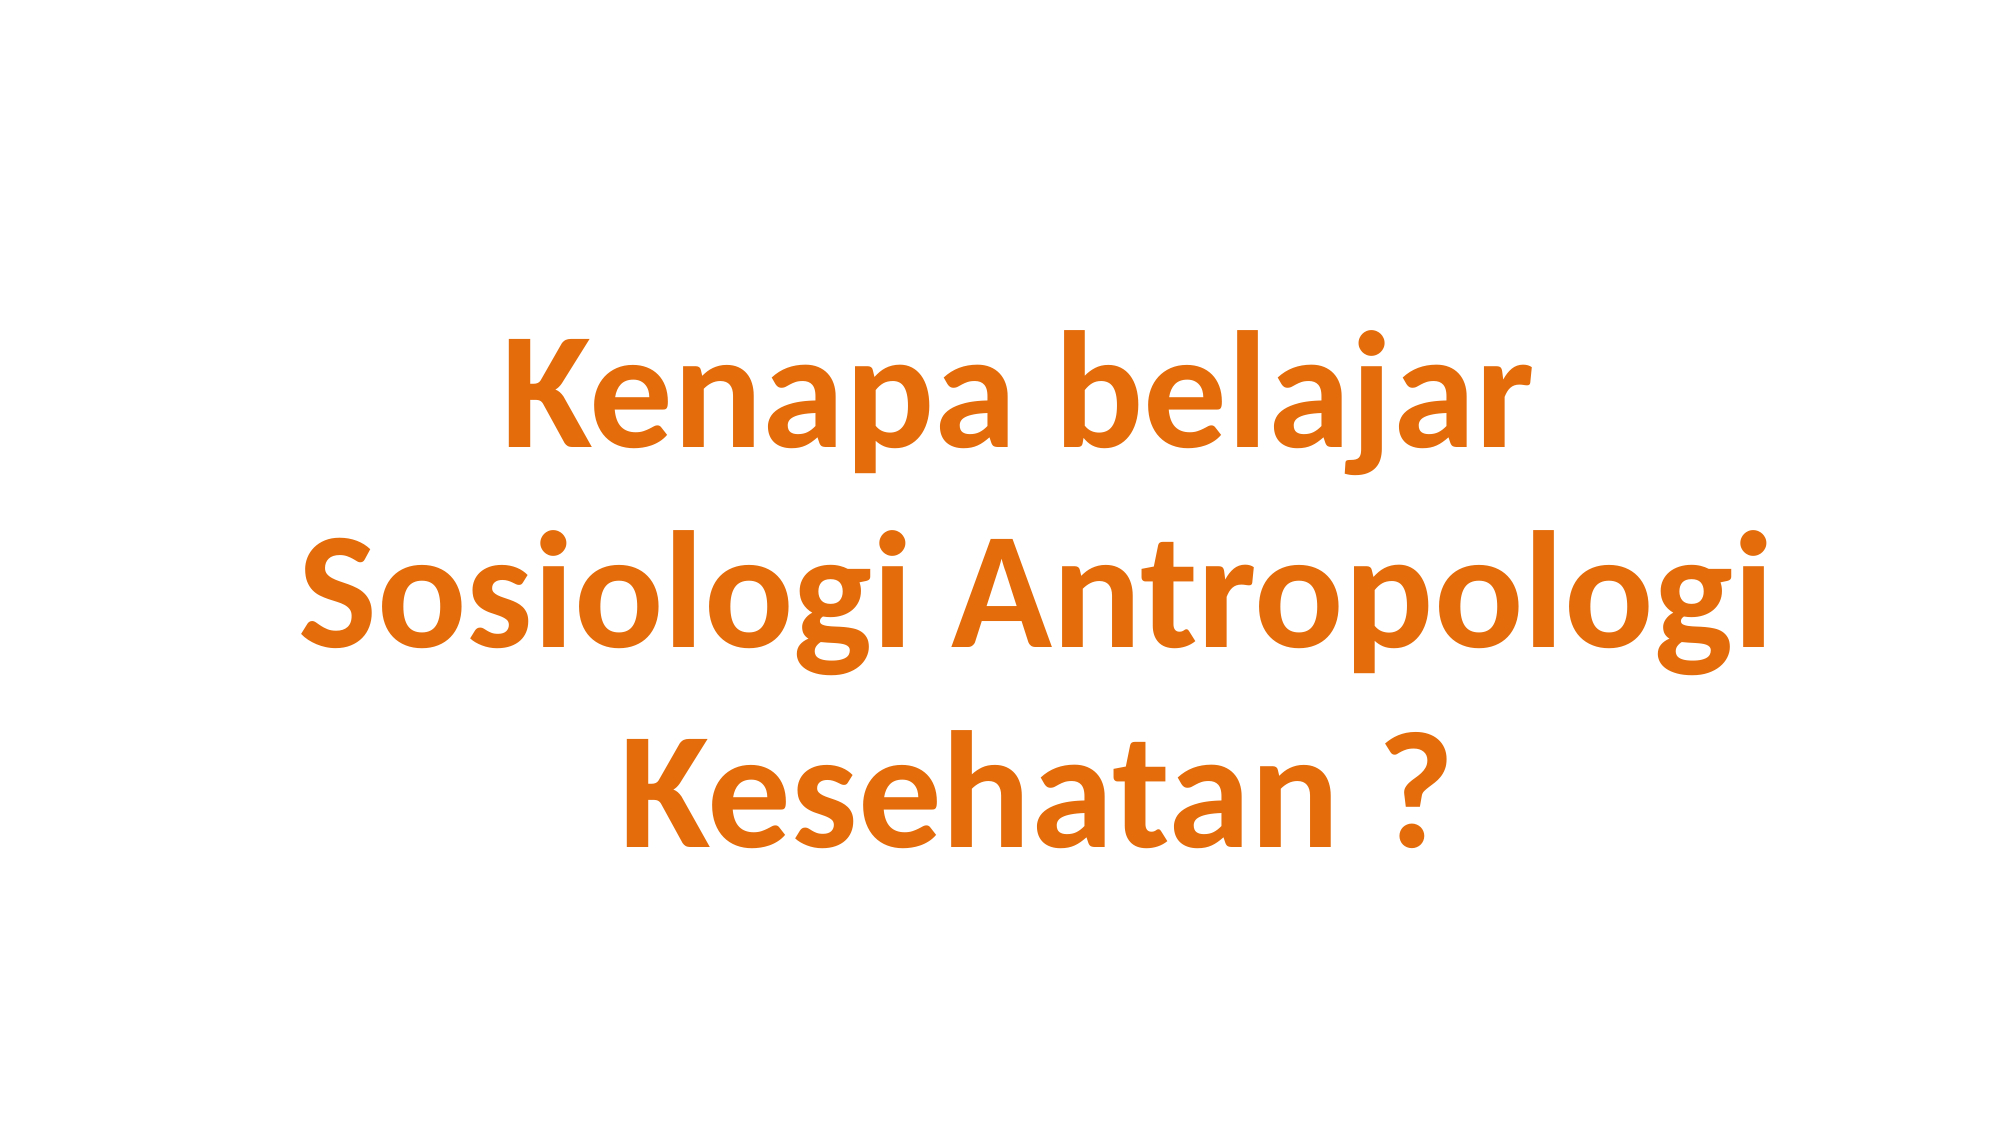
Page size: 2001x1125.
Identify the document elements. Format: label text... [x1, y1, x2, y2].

title Kenapa belajar Sosiologi Antropologi Kesehatan ? [137, 487, 1938, 675]
